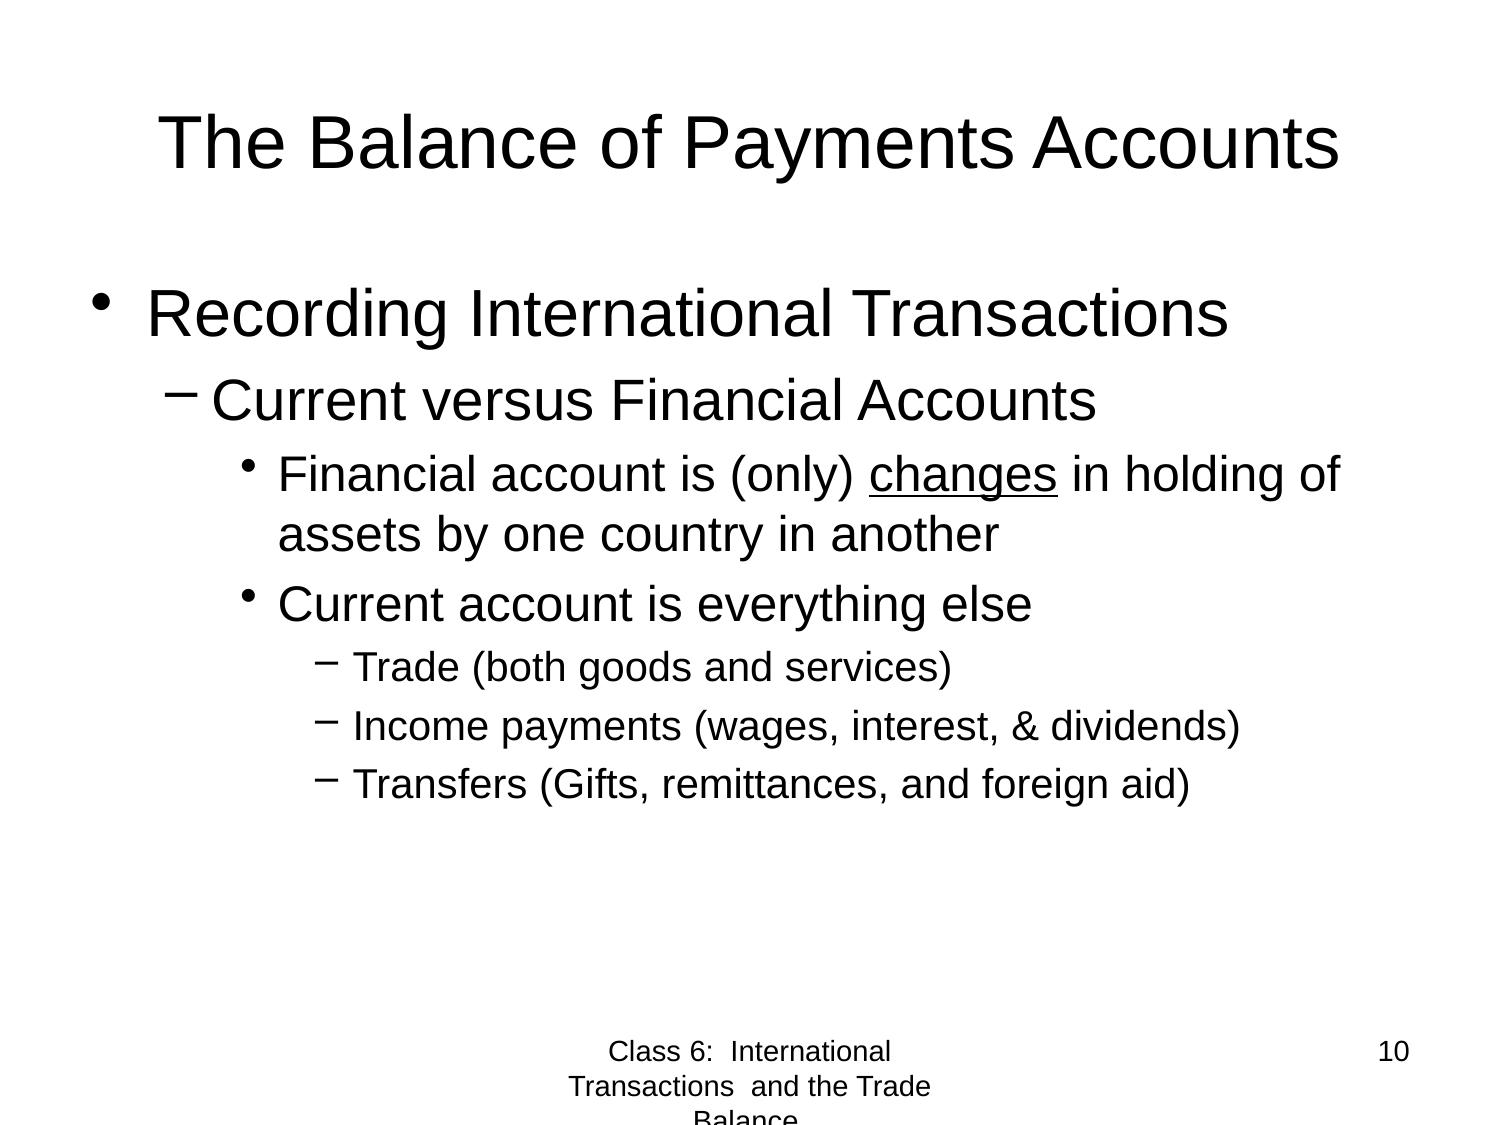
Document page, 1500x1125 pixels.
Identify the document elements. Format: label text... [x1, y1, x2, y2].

slide_number 10 [1074, 1024, 1426, 1103]
list Recording International Transactions Current versus Financial Accounts Financial account is (only) changes in holding of assets by one country in another Current account is everything else Trade (both goods and services) Income payments (wages, interest, & dividends) Transfers (Gifts, remittances, and foreign aid) [74, 262, 1426, 1006]
footer Class 6: International Transactions and the Trade Balance [512, 1024, 988, 1103]
title The Balance of Payments Accounts [74, 44, 1426, 233]
